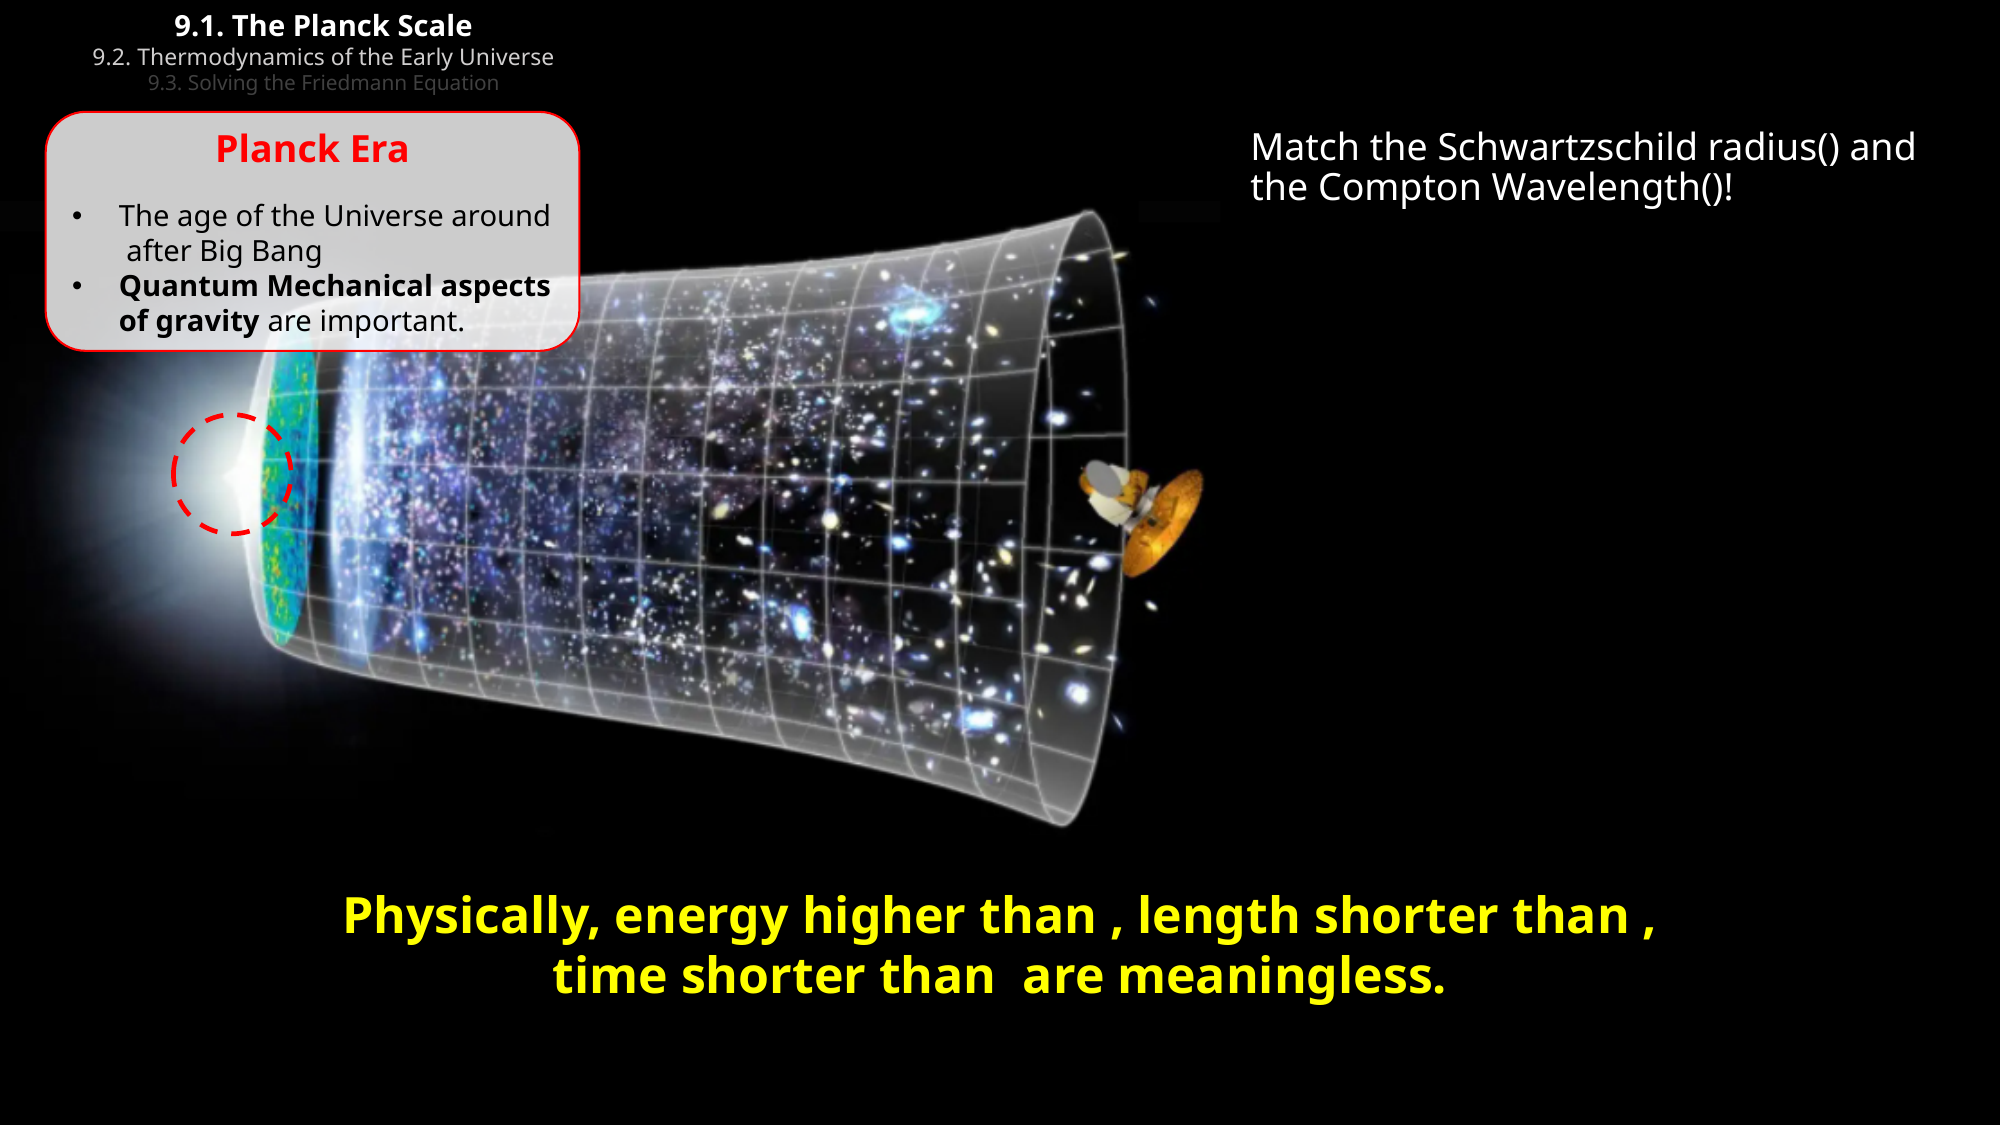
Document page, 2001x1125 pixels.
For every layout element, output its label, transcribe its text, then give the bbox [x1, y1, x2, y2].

text_box 9.1. The Planck Scale 9.2. Thermodynamics of the Early Universe 9.3. Solving the Friedmann Equation [77, 0, 570, 103]
picture [0, 201, 1221, 837]
